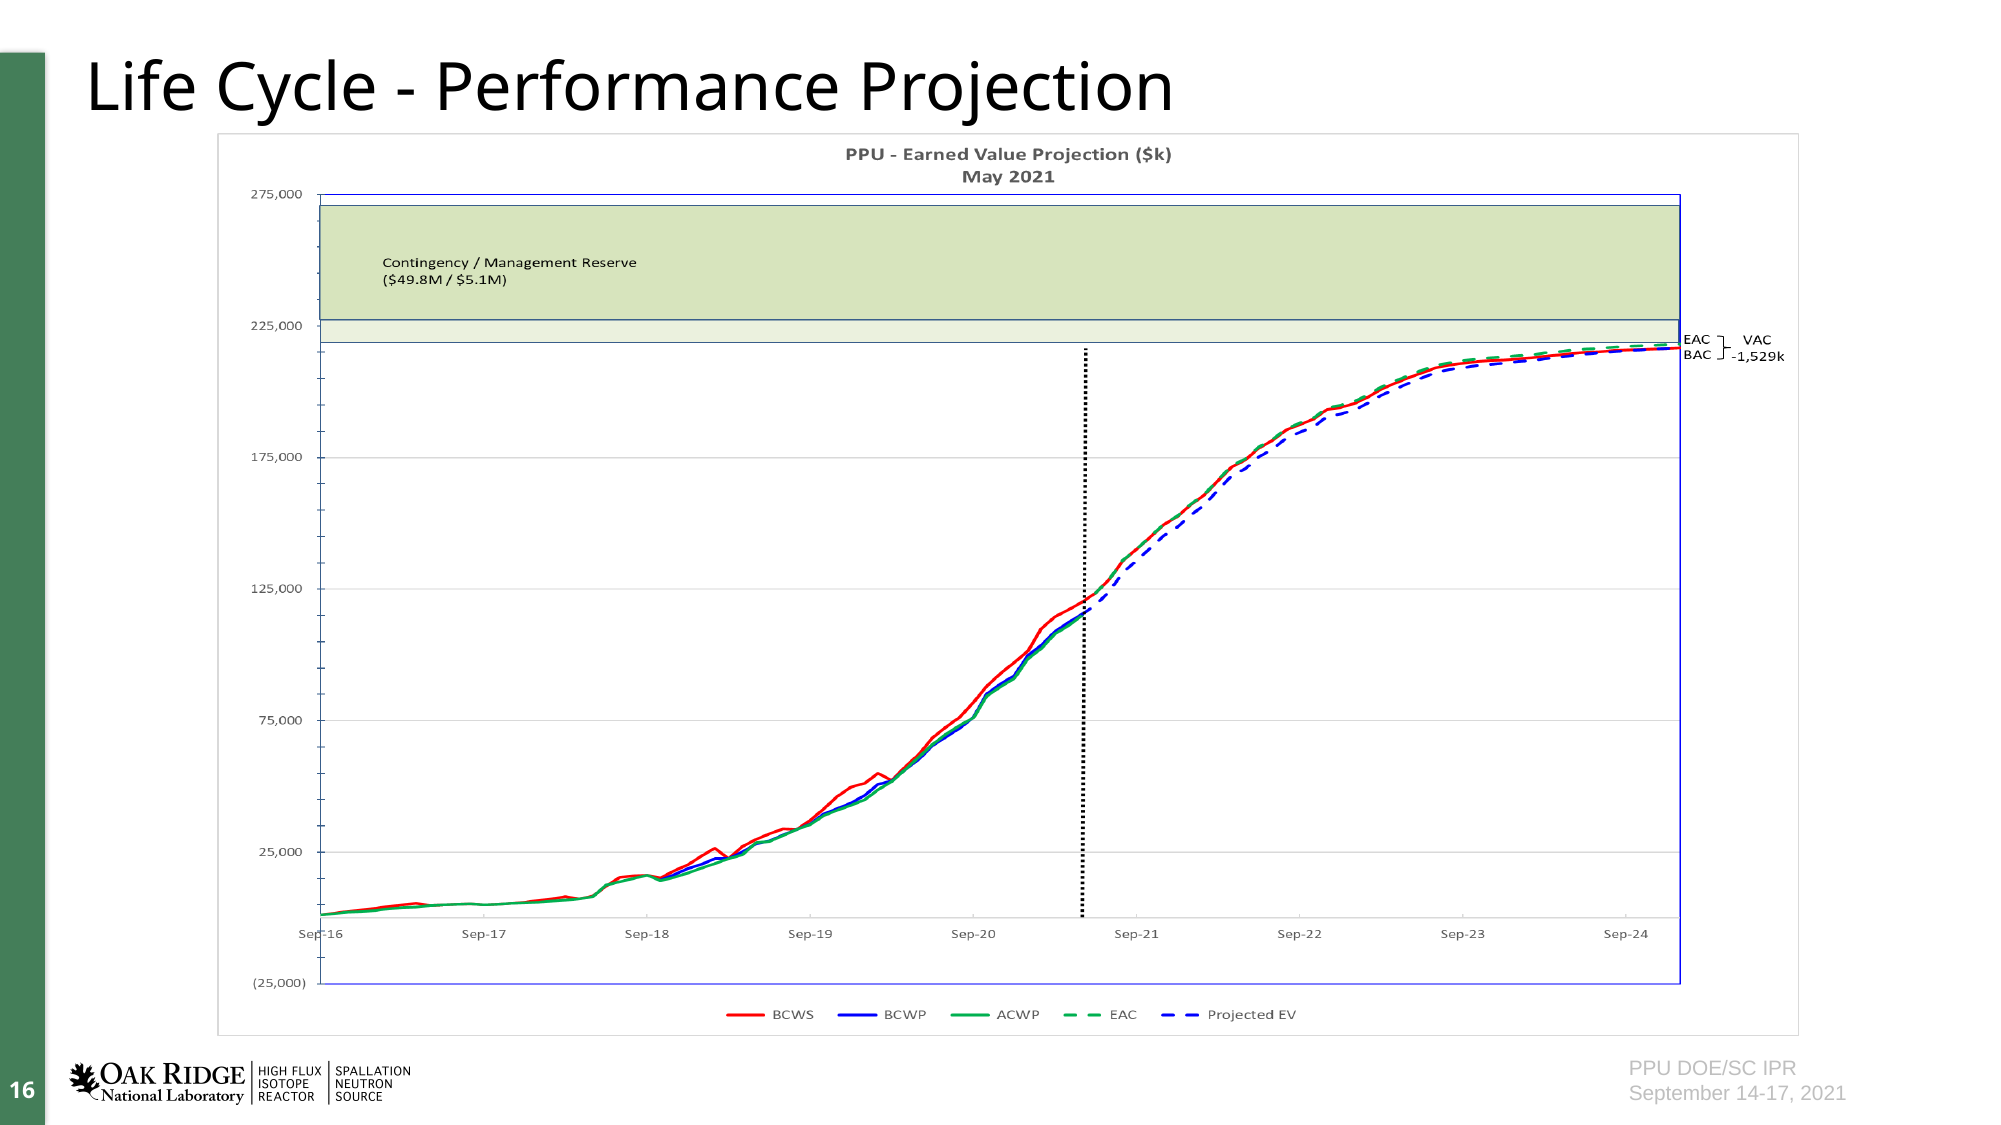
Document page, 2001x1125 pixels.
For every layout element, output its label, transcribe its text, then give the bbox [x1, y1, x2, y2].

picture [66, 1058, 413, 1108]
title Life Cycle - Performance Projection [70, 44, 1946, 134]
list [216, 133, 1799, 1036]
